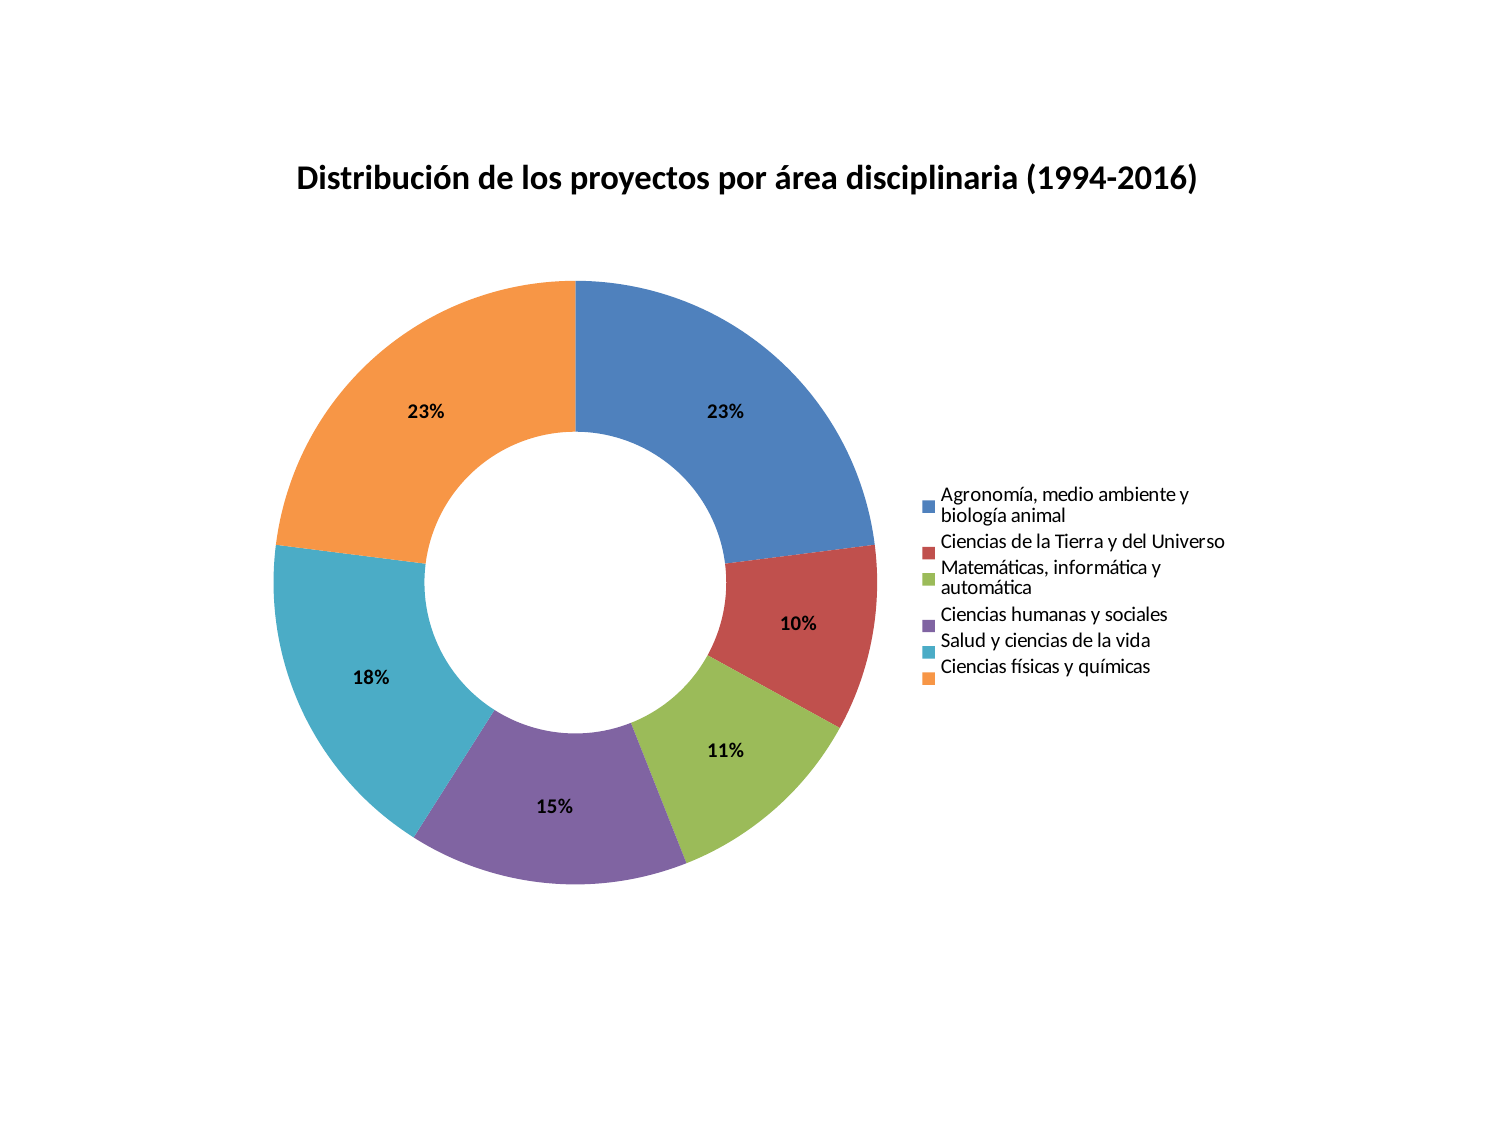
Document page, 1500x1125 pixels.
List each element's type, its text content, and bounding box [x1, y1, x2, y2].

text_box Distribución de los proyectos por área disciplinaria (1994-2016) [213, 147, 1281, 204]
chart [234, 268, 1245, 898]
